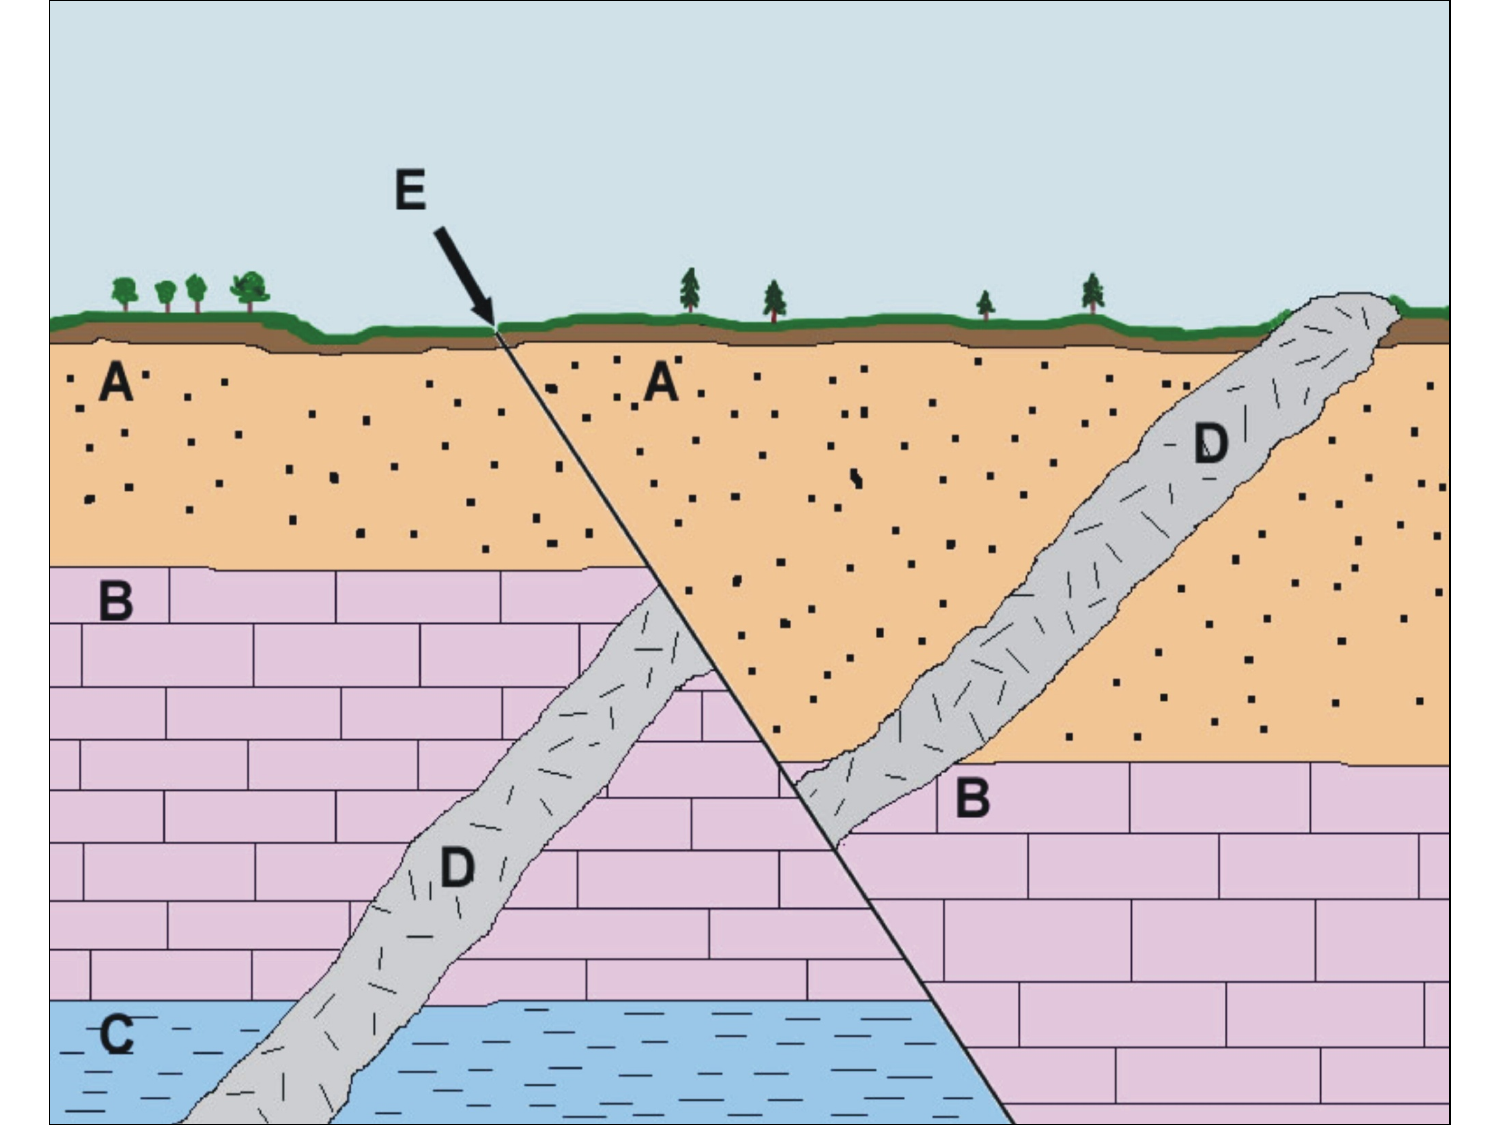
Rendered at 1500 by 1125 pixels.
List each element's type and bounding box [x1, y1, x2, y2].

text_box [49, 0, 1451, 1125]
